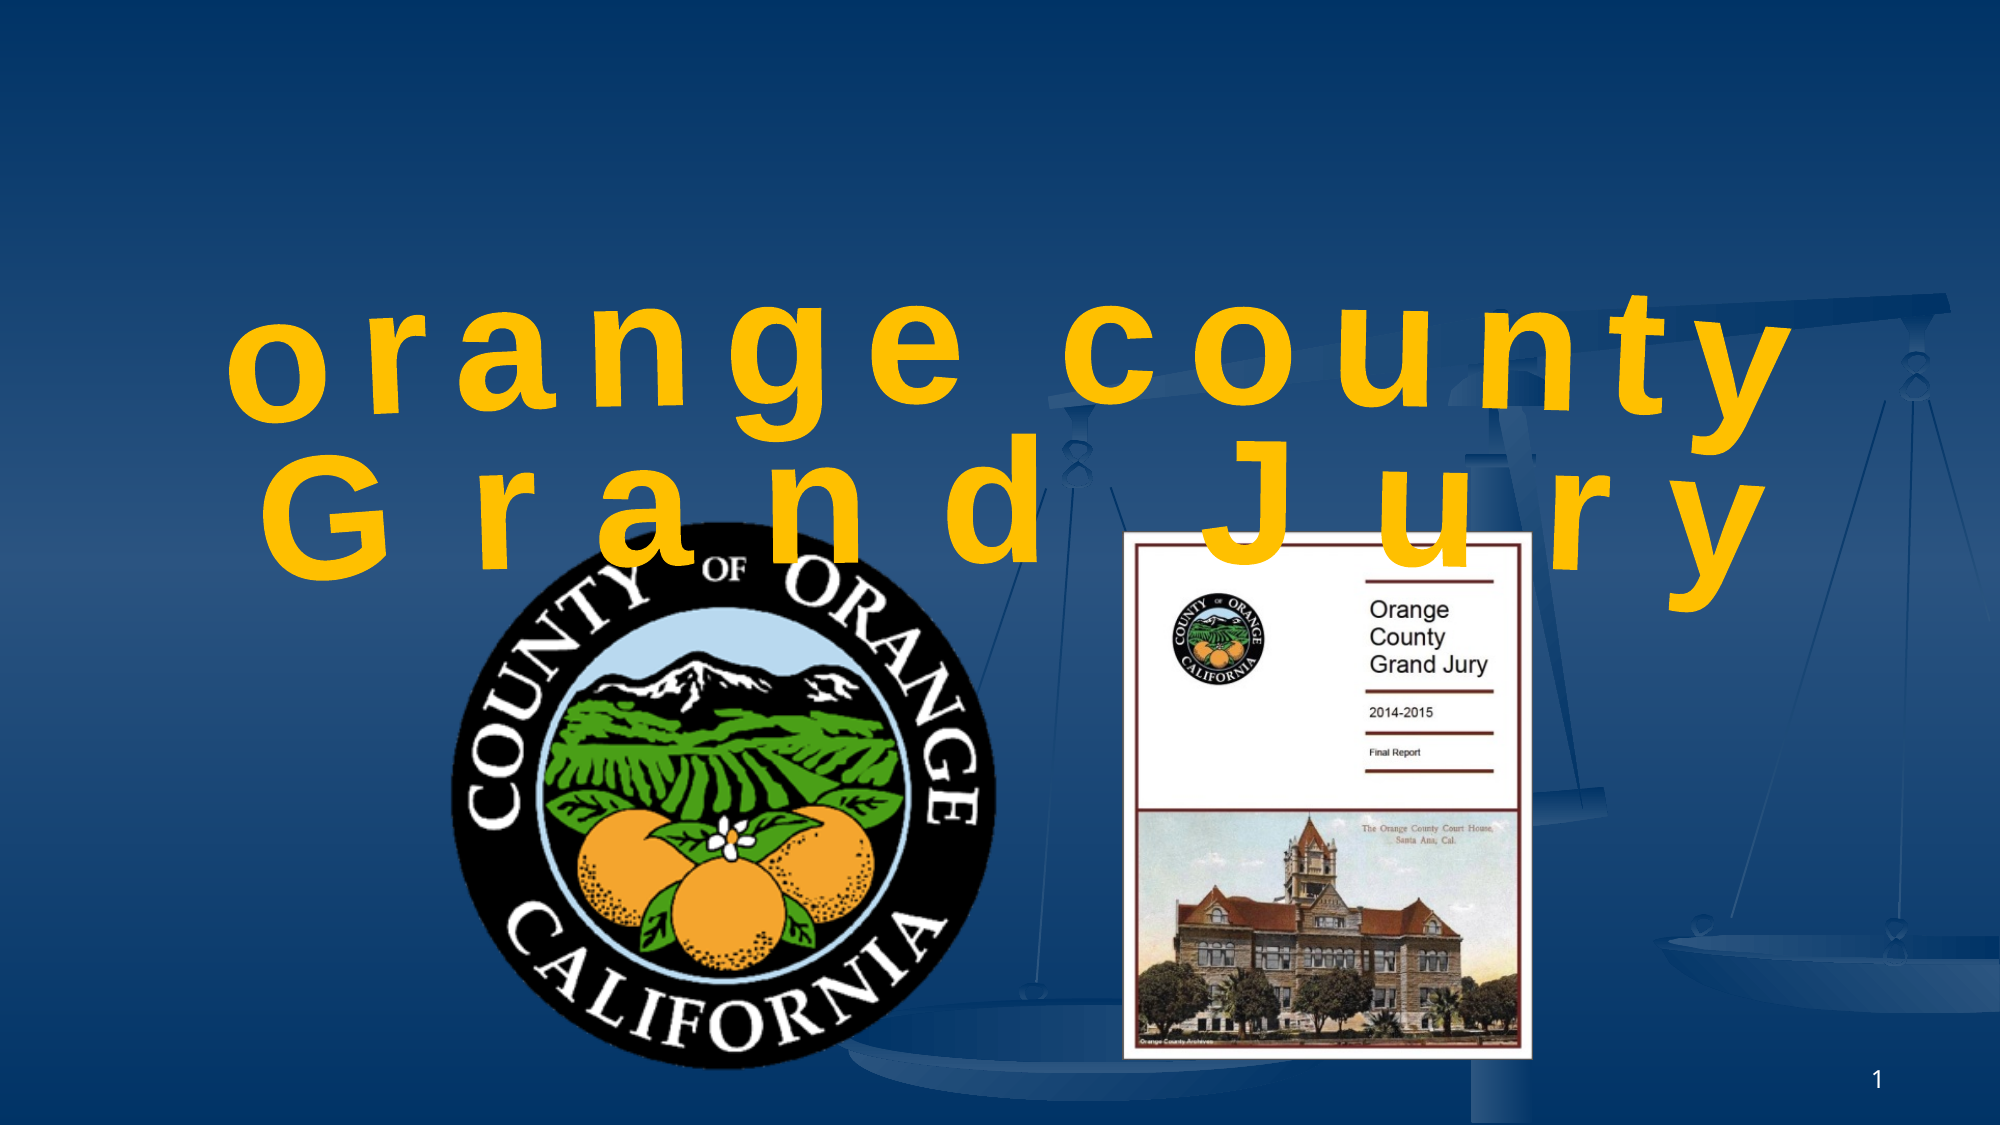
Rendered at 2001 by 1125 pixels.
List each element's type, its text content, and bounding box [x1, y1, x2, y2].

picture [416, 496, 1032, 1101]
picture [1122, 531, 1533, 1061]
slide_number 1 [1433, 1029, 1901, 1106]
text_box [984, 486, 1016, 494]
